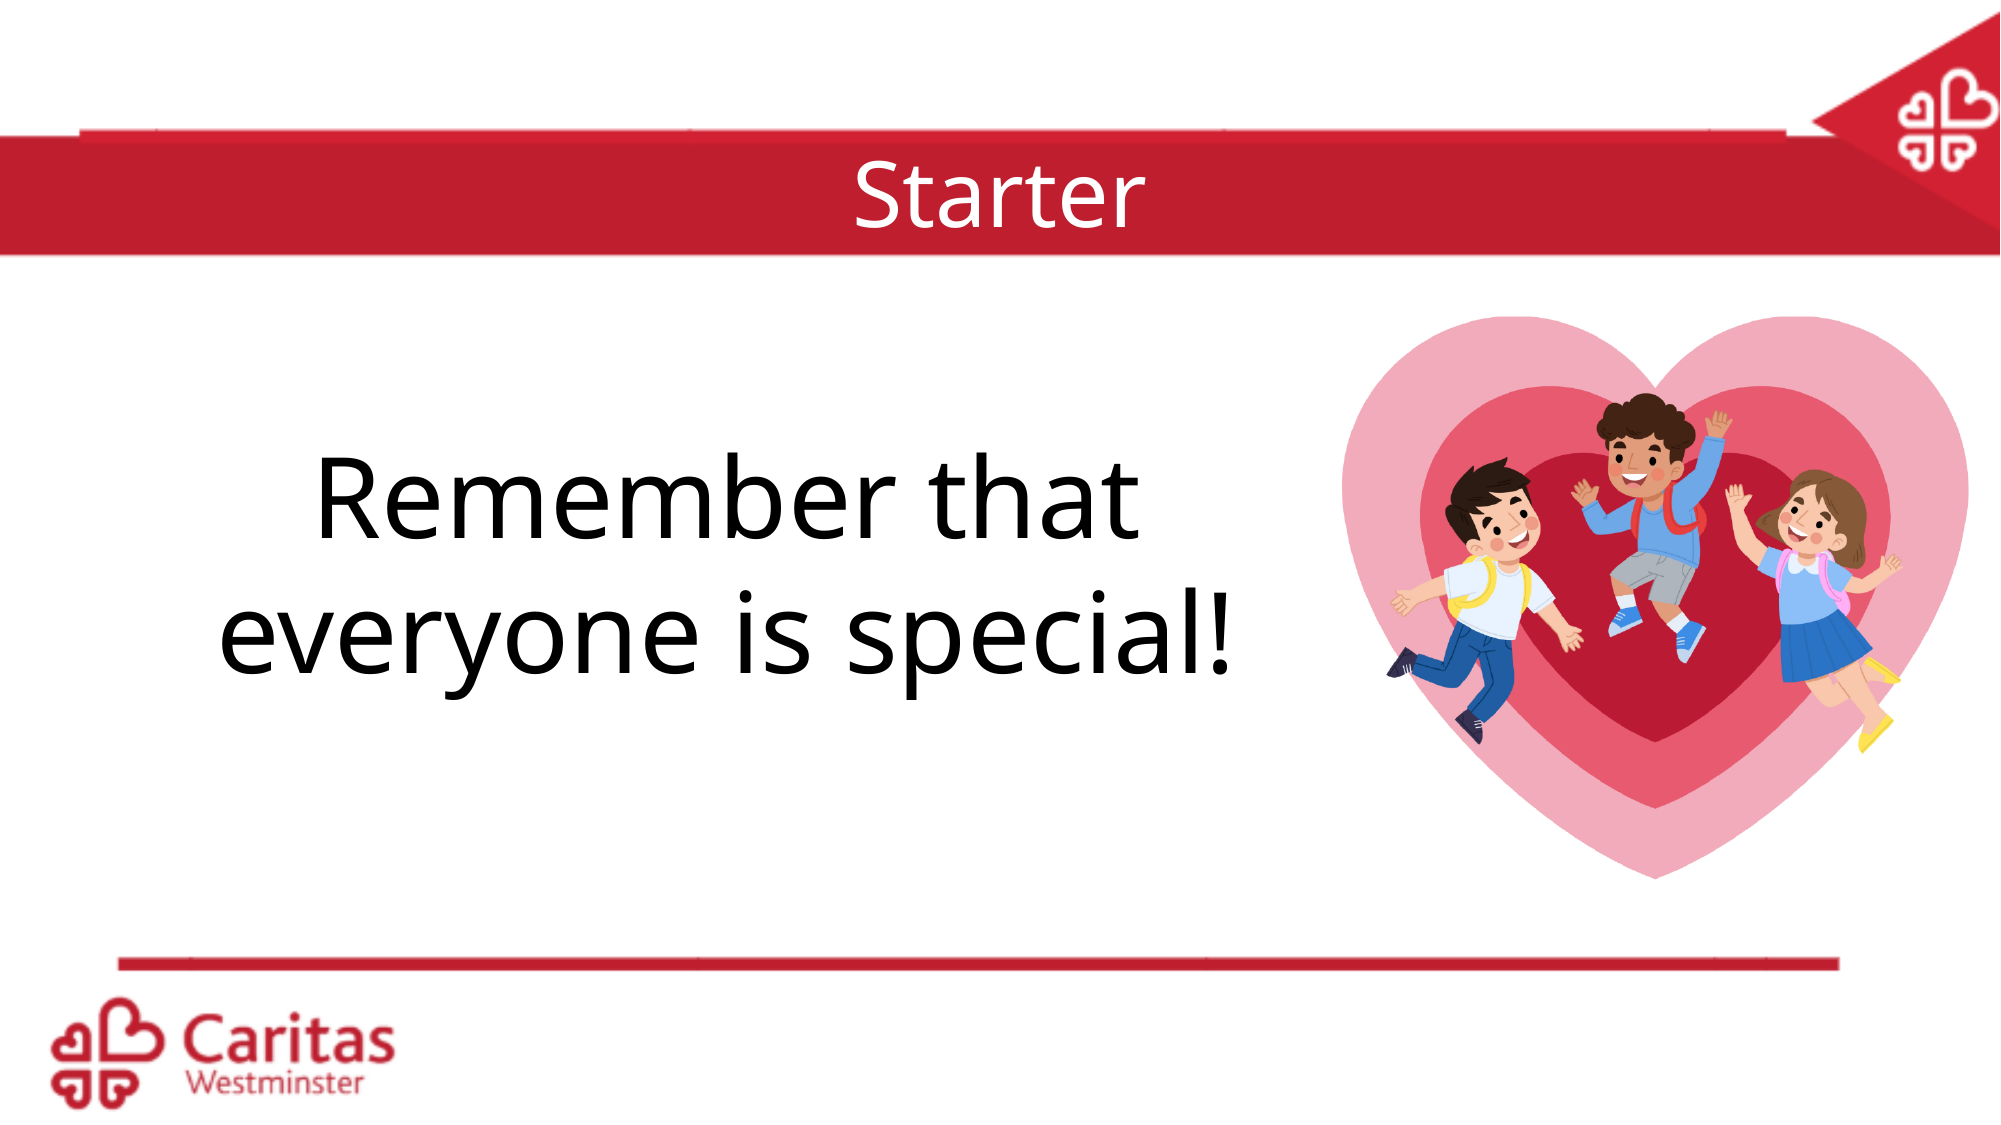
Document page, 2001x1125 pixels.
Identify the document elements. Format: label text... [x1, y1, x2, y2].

picture [0, 0, 2000, 882]
picture [29, 935, 1924, 1121]
text_box Remember that everyone is special! [114, 418, 1338, 704]
